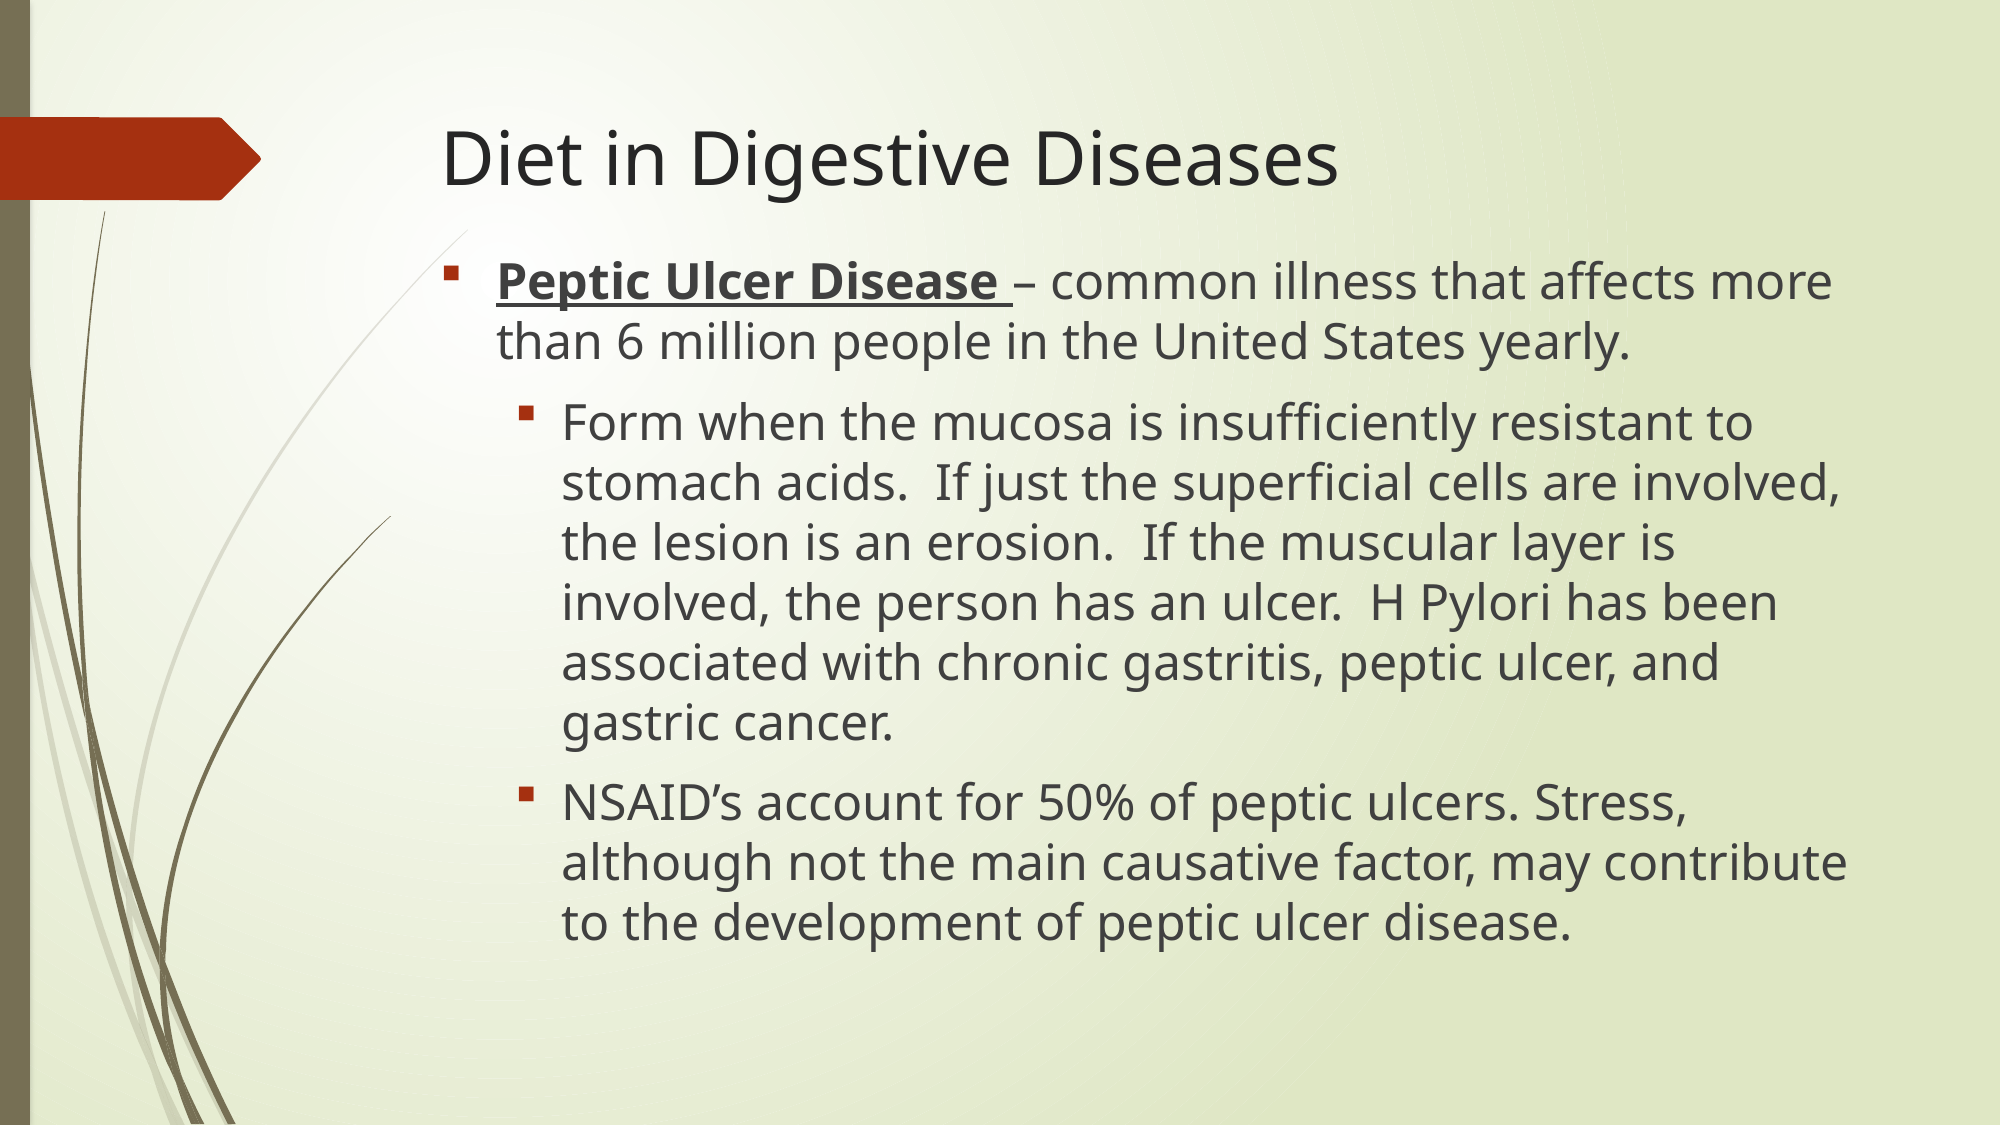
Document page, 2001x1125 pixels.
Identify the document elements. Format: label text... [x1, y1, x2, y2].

list Peptic Ulcer Disease – common illness that affects more than 6 million people in the United States yearly. Form when the mucosa is insufficiently resistant to stomach acids. If just the superficial cells are involved, the lesion is an erosion. If the muscular layer is involved, the person has an ulcer. H Pylori has been associated with chronic gastritis, peptic ulcer, and gastric cancer. NSAID’s account for 50% of peptic ulcers. Stress, although not the main causative factor, may contribute to the development of peptic ulcer disease. [424, 241, 1888, 970]
title Diet in Digestive Diseases [425, 102, 1888, 241]
